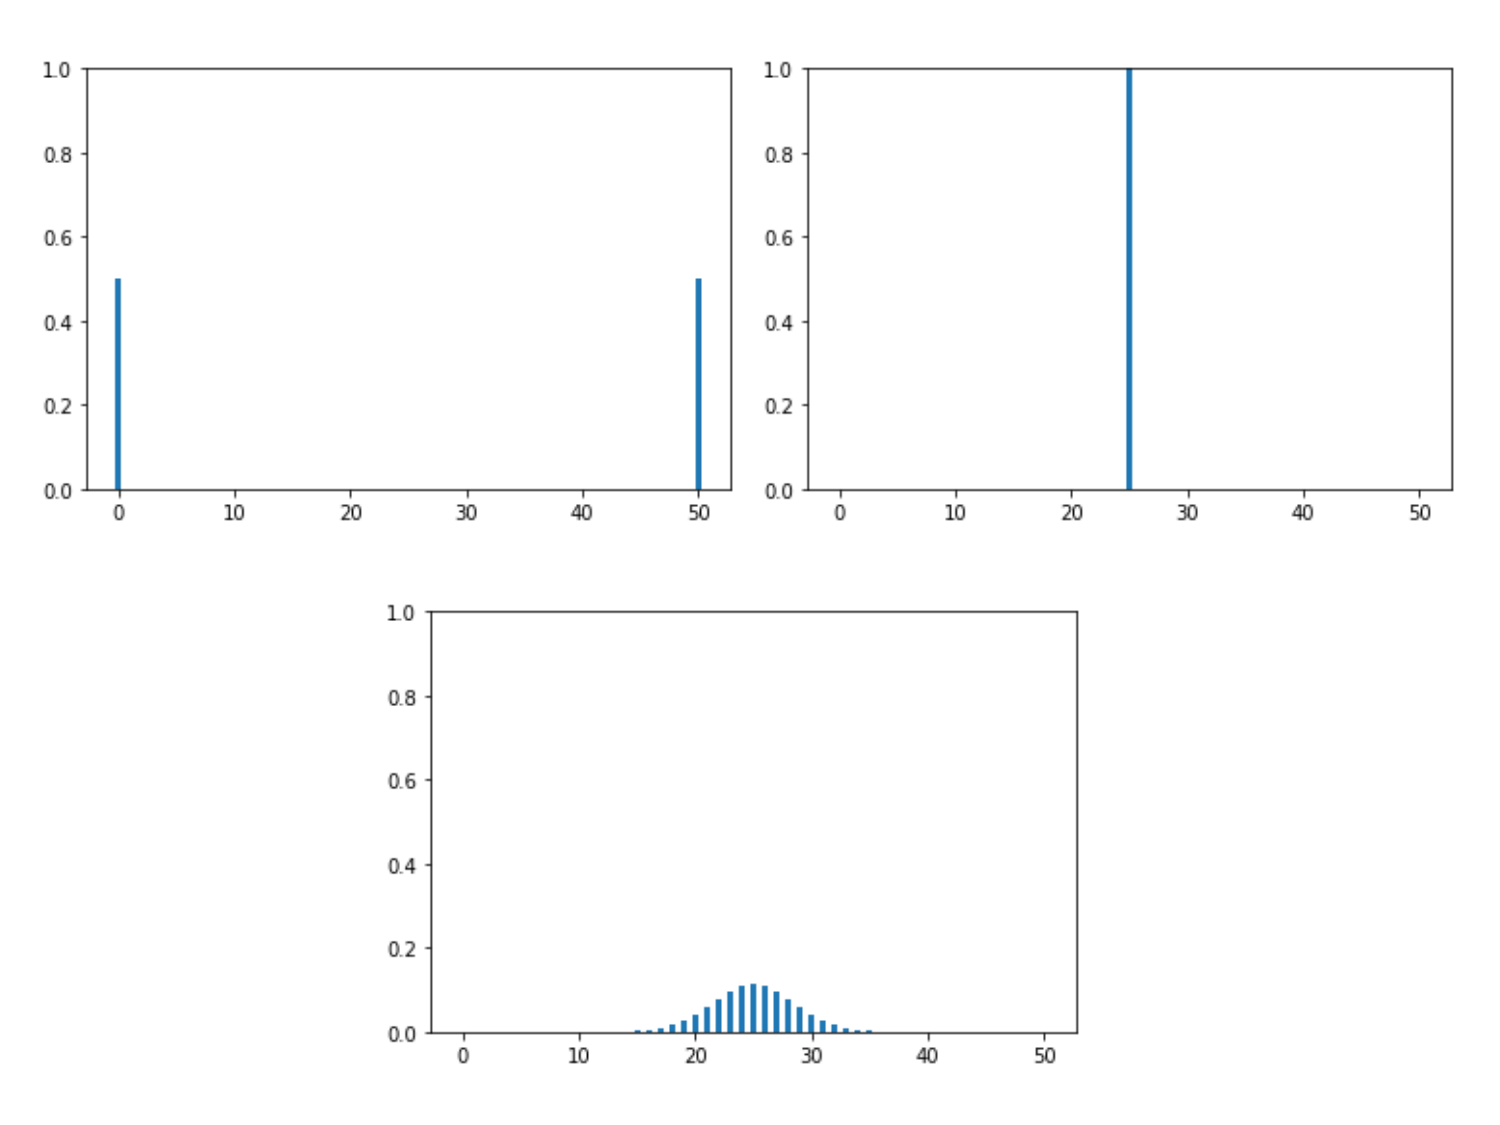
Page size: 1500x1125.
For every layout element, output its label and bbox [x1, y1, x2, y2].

picture [29, 49, 1471, 536]
picture [373, 591, 1096, 1079]
